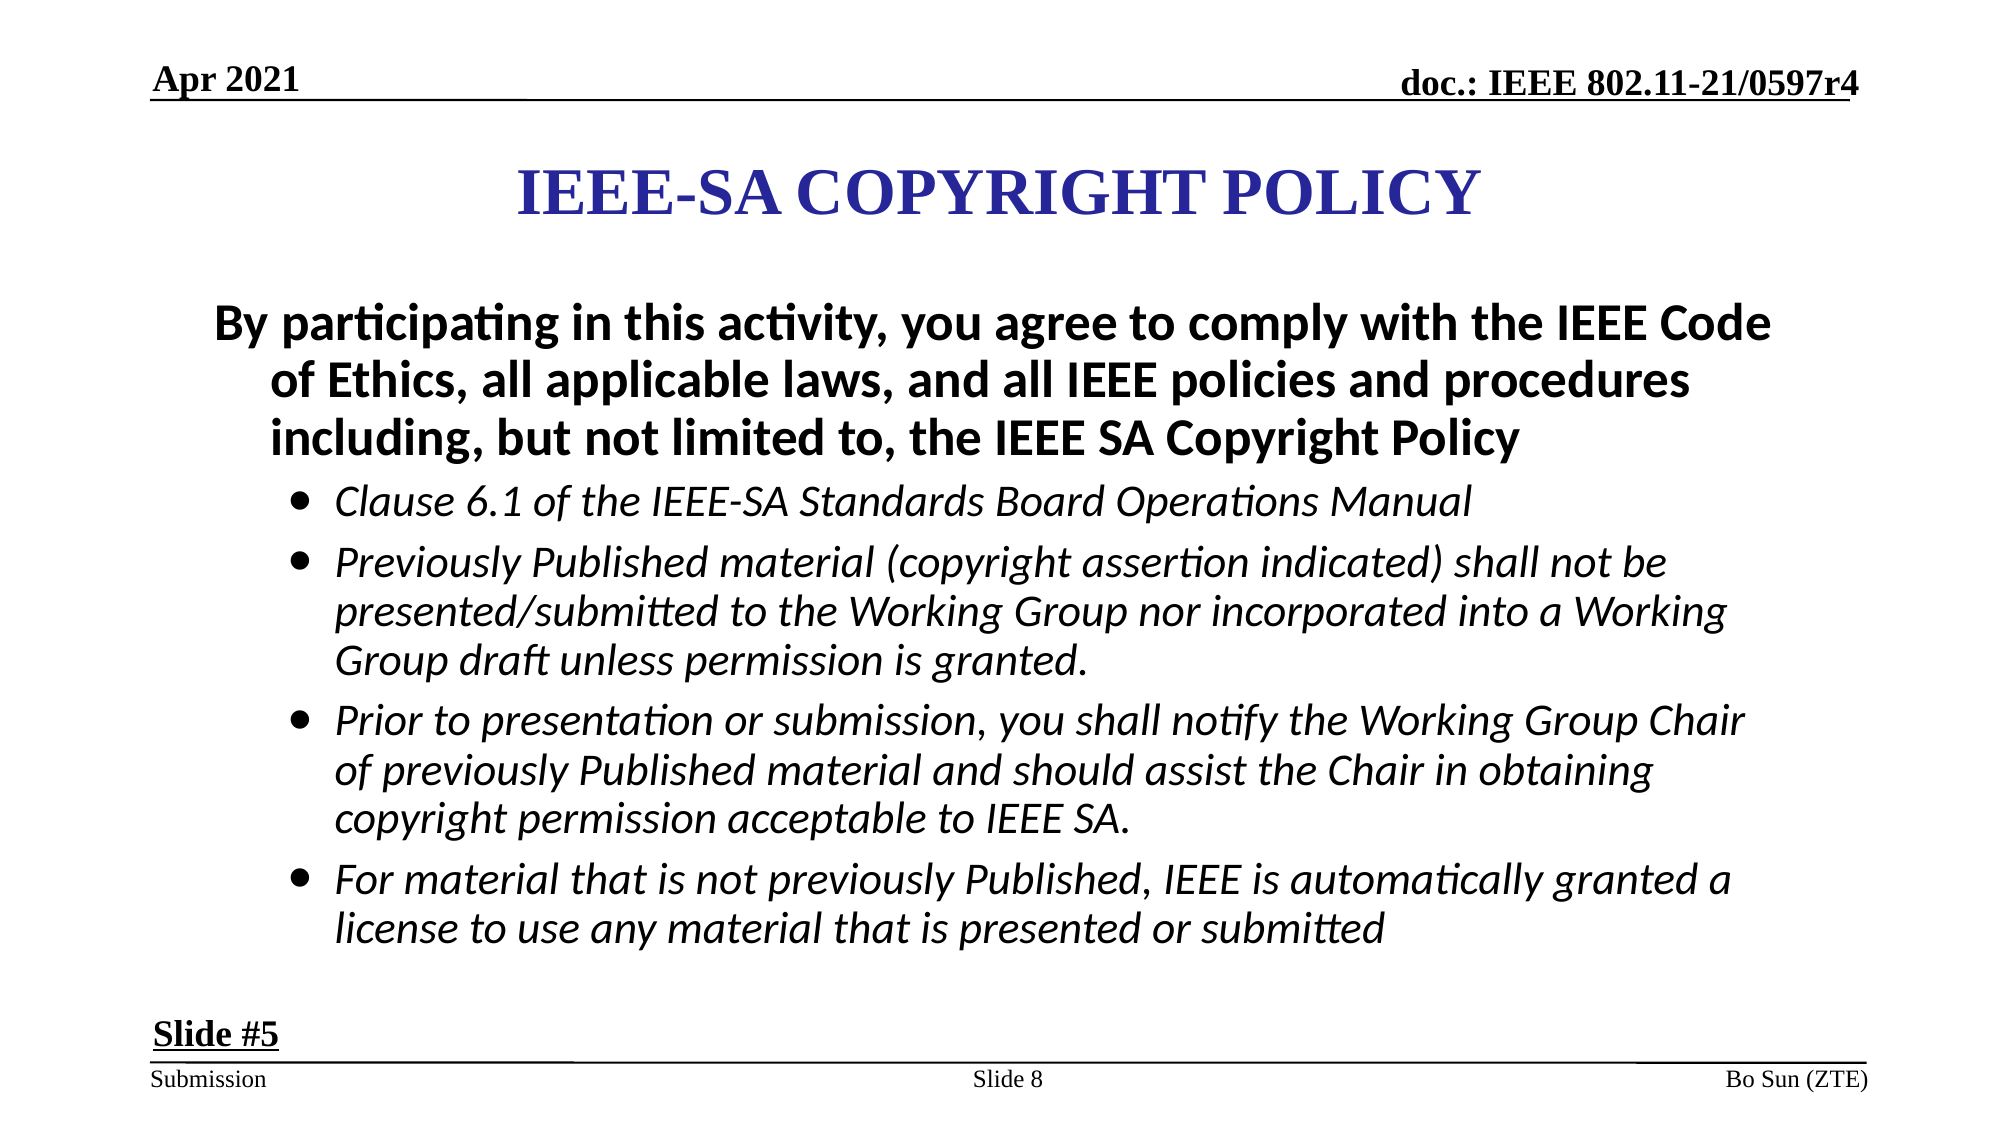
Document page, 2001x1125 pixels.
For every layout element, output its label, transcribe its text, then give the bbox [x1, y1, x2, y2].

text_box IEEE-SA COPYRIGHT POLICY [362, 100, 1638, 276]
text_box Slide #5 [138, 1002, 295, 1062]
slide_number Slide 8 [949, 1061, 1067, 1123]
footer Bo Sun (ZTE) [1171, 1061, 1869, 1093]
text_box By participating in this activity, you agree to comply with the IEEE Code of Ethics, all applicable laws, and all IEEE policies and procedures including, but not limited to, the IEEE SA Copyright Policy Clause 6.1 of the IEEE-SA Standards Board Operations Manual Previously Published material (copyright assertion indicated) shall not be presented/submitted to the Working Group nor incorporated into a Working Group draft unless permission is granted. Prior to presentation or submission, you shall notify the Working Group Chair of previously Published material and should assist the Chair in obtaining copyright permission acceptable to IEEE SA. For material that is not previously Published, IEEE is automatically granted a license to use any material that is presented or submitted [200, 287, 1800, 988]
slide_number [152, 54, 563, 100]
